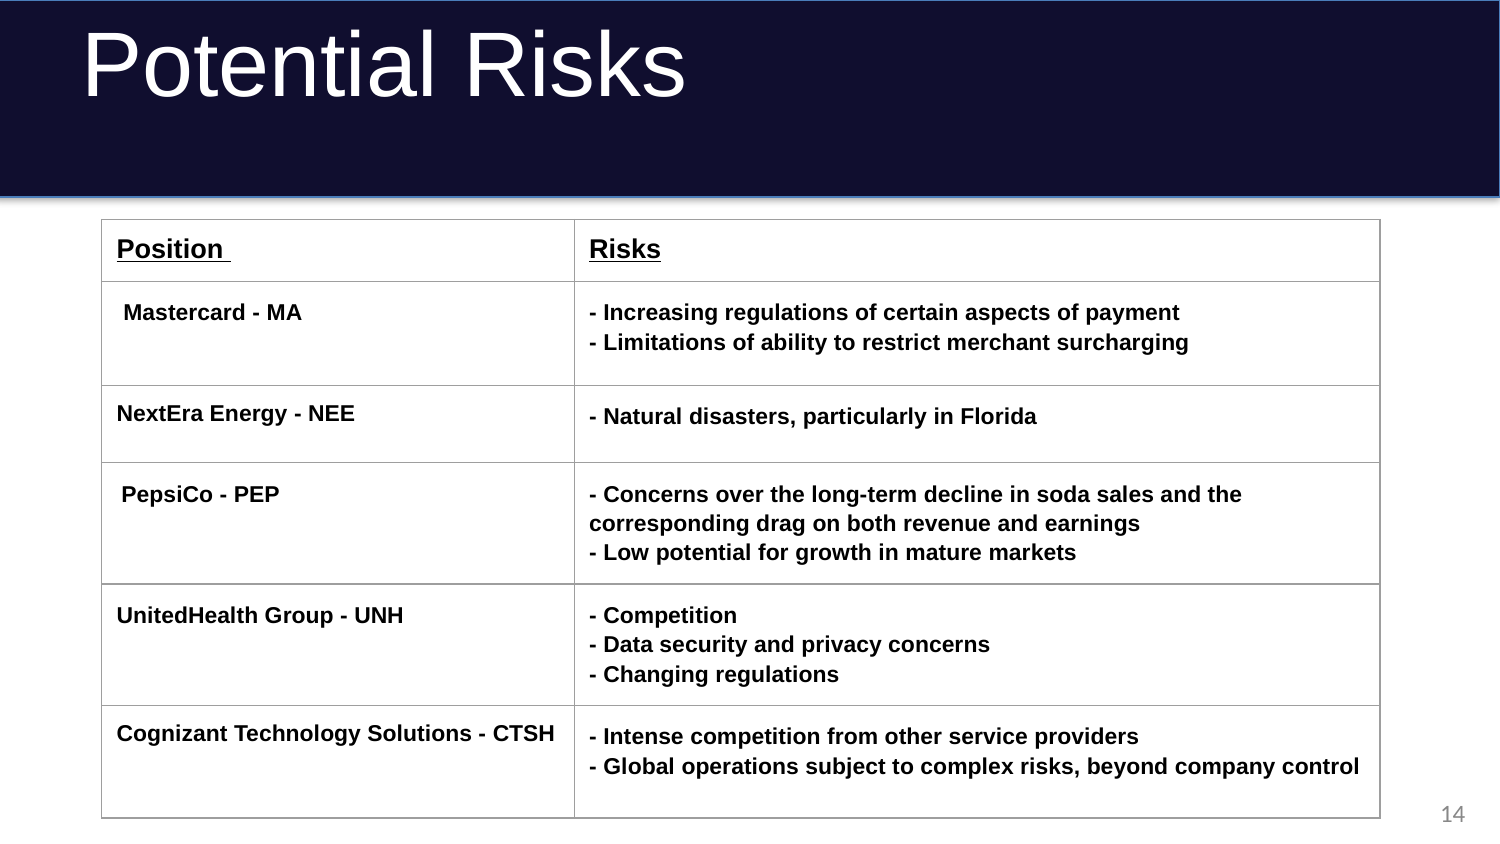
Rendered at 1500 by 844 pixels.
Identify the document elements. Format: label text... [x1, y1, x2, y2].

table_cell PepsiCo - PEP [102, 463, 574, 583]
table_header Risks [575, 220, 1379, 281]
table_cell - Concerns over the long-term decline in soda sales and the corresponding drag on both revenue and earnings - Low potential for growth in mature markets [575, 463, 1379, 583]
table_cell - Increasing regulations of certain aspects of payment - Limitations of ability to restrict merchant surcharging [575, 282, 1379, 385]
table_cell - Competition - Data security and privacy concerns - Changing regulations [575, 585, 1379, 705]
table_cell - Natural disasters, particularly in Florida [575, 386, 1379, 462]
table_cell - Intense competition from other service providers - Global operations subject to complex risks, beyond company control [575, 706, 1379, 817]
table_cell NextEra Energy - NEE [102, 386, 574, 462]
table_header Position [102, 220, 574, 281]
table_cell Mastercard - MA [102, 282, 574, 385]
title Potential Risks [66, 14, 1416, 106]
slide_number 14 [1073, 782, 1481, 844]
table_cell UnitedHealth Group - UNH [102, 585, 574, 705]
table_cell Cognizant Technology Solutions - CTSH [102, 706, 574, 817]
